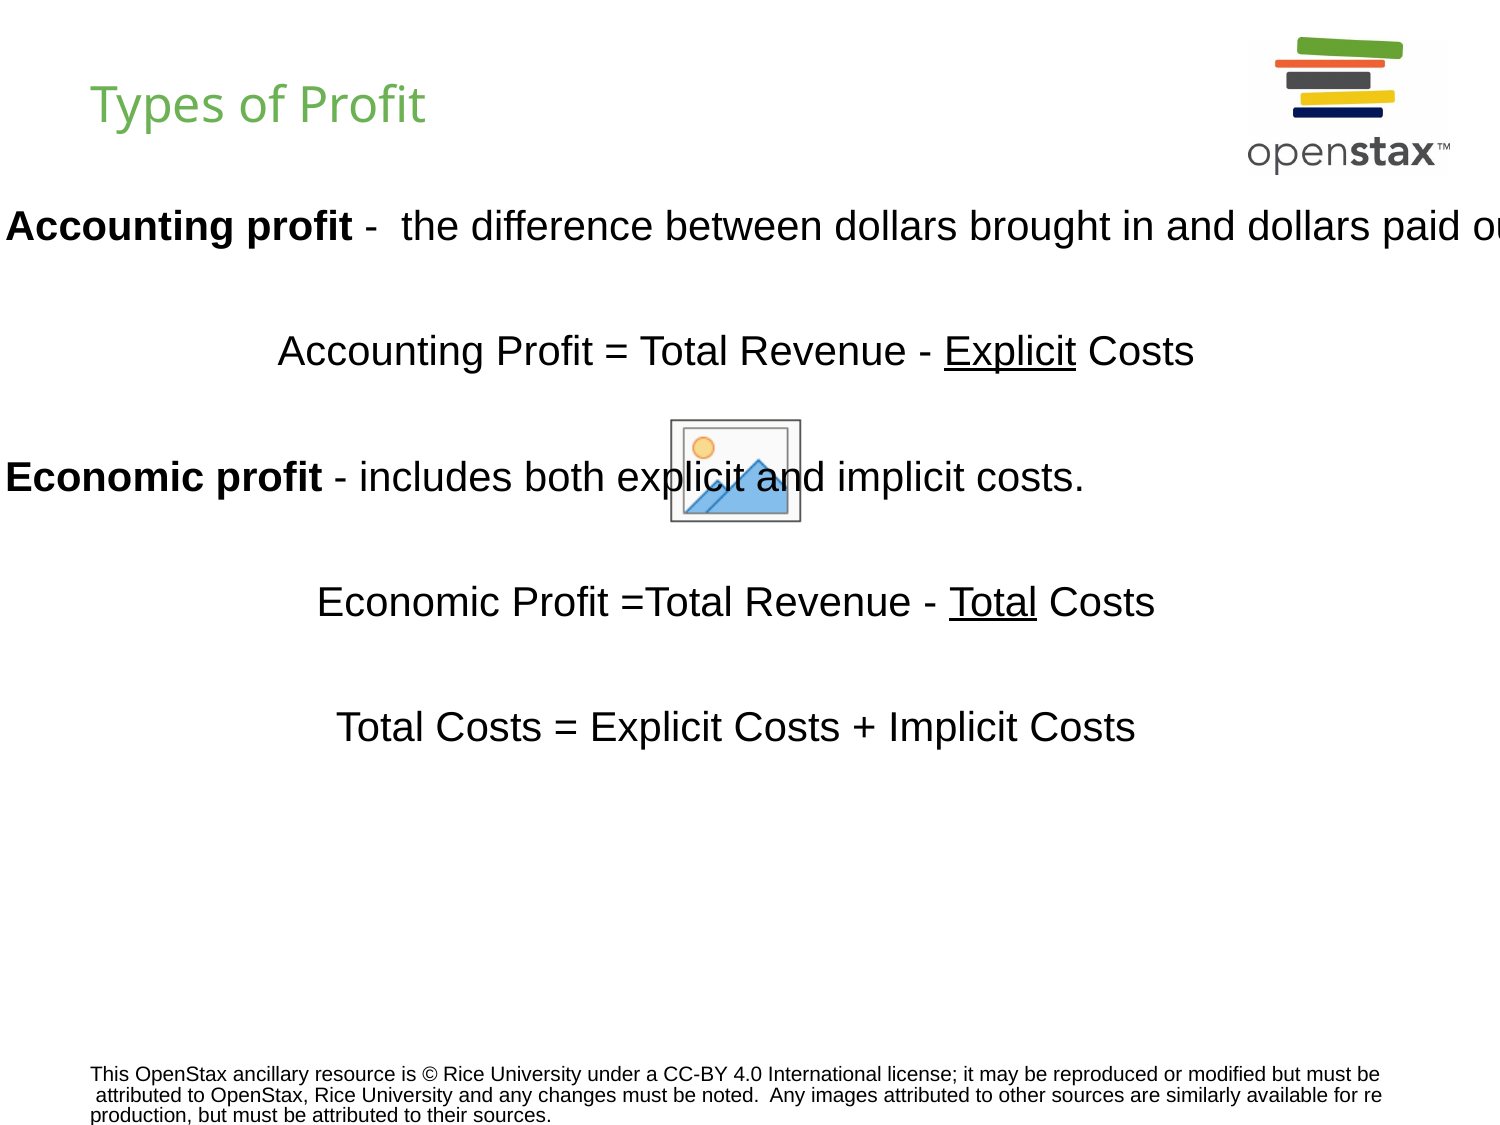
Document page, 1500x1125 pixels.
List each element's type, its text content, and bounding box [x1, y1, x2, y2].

picture [1248, 37, 1450, 175]
title Types of Profit [75, 39, 1244, 148]
footer This OpenStax ancillary resource is © Rice University under a CC-BY 4.0 International license; it may be reproduced or modified but must be attributed to OpenStax, Rice University and any changes must be noted. Any images attributed to other sources are similarly available for reproduction, but must be attributed to their sources. [75, 1045, 1398, 1095]
picture [74, 183, 1398, 759]
